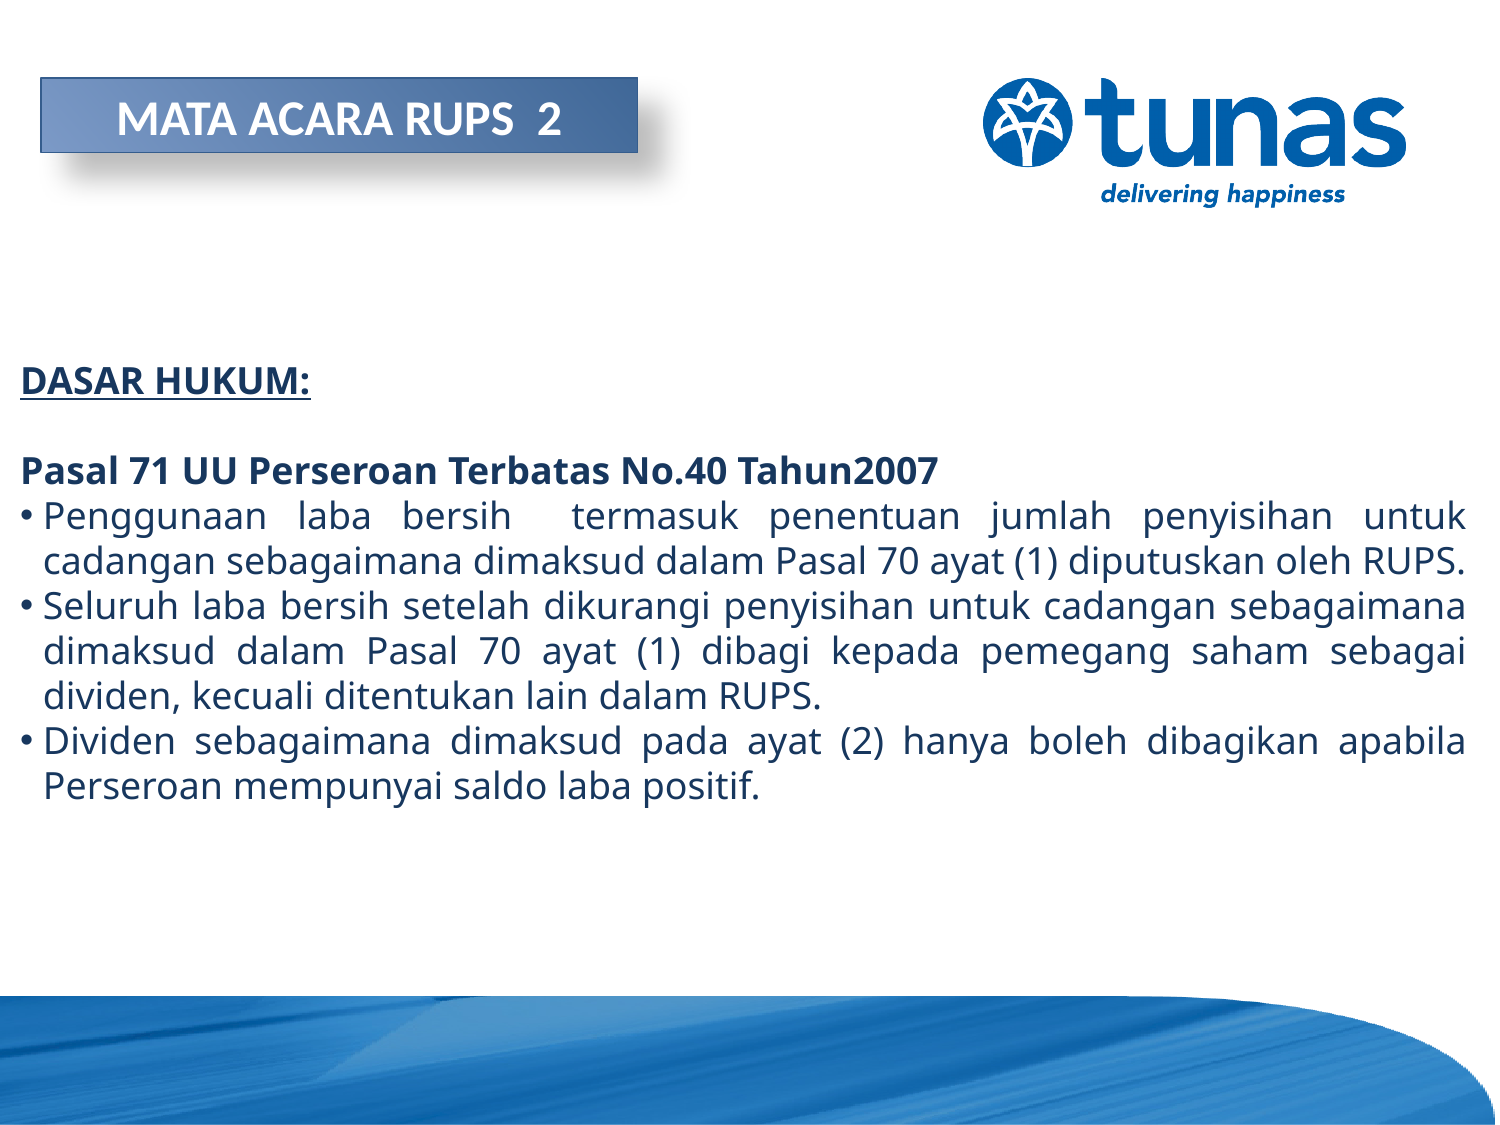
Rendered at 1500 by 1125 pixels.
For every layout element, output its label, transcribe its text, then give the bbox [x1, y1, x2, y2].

picture [983, 77, 1406, 209]
text_box DASAR HUKUM: Pasal 71 UU Perseroan Terbatas No.40 Tahun2007 Penggunaan laba bersih termasuk penentuan jumlah penyisihan untuk cadangan sebagaimana dimaksud dalam Pasal 70 ayat (1) diputuskan oleh RUPS. Seluruh laba bersih setelah dikurangi penyisihan untuk cadangan sebagaimana dimaksud dalam Pasal 70 ayat (1) dibagi kepada pemegang saham sebagai dividen, kecuali ditentukan lain dalam RUPS. Dividen sebagaimana dimaksud pada ayat (2) hanya boleh dibagikan apabila Perseroan mempunyai saldo laba positif. [3, 348, 1485, 817]
picture [0, 838, 1500, 1125]
text_box MATA ACARA RUPS 2 [40, 77, 638, 153]
